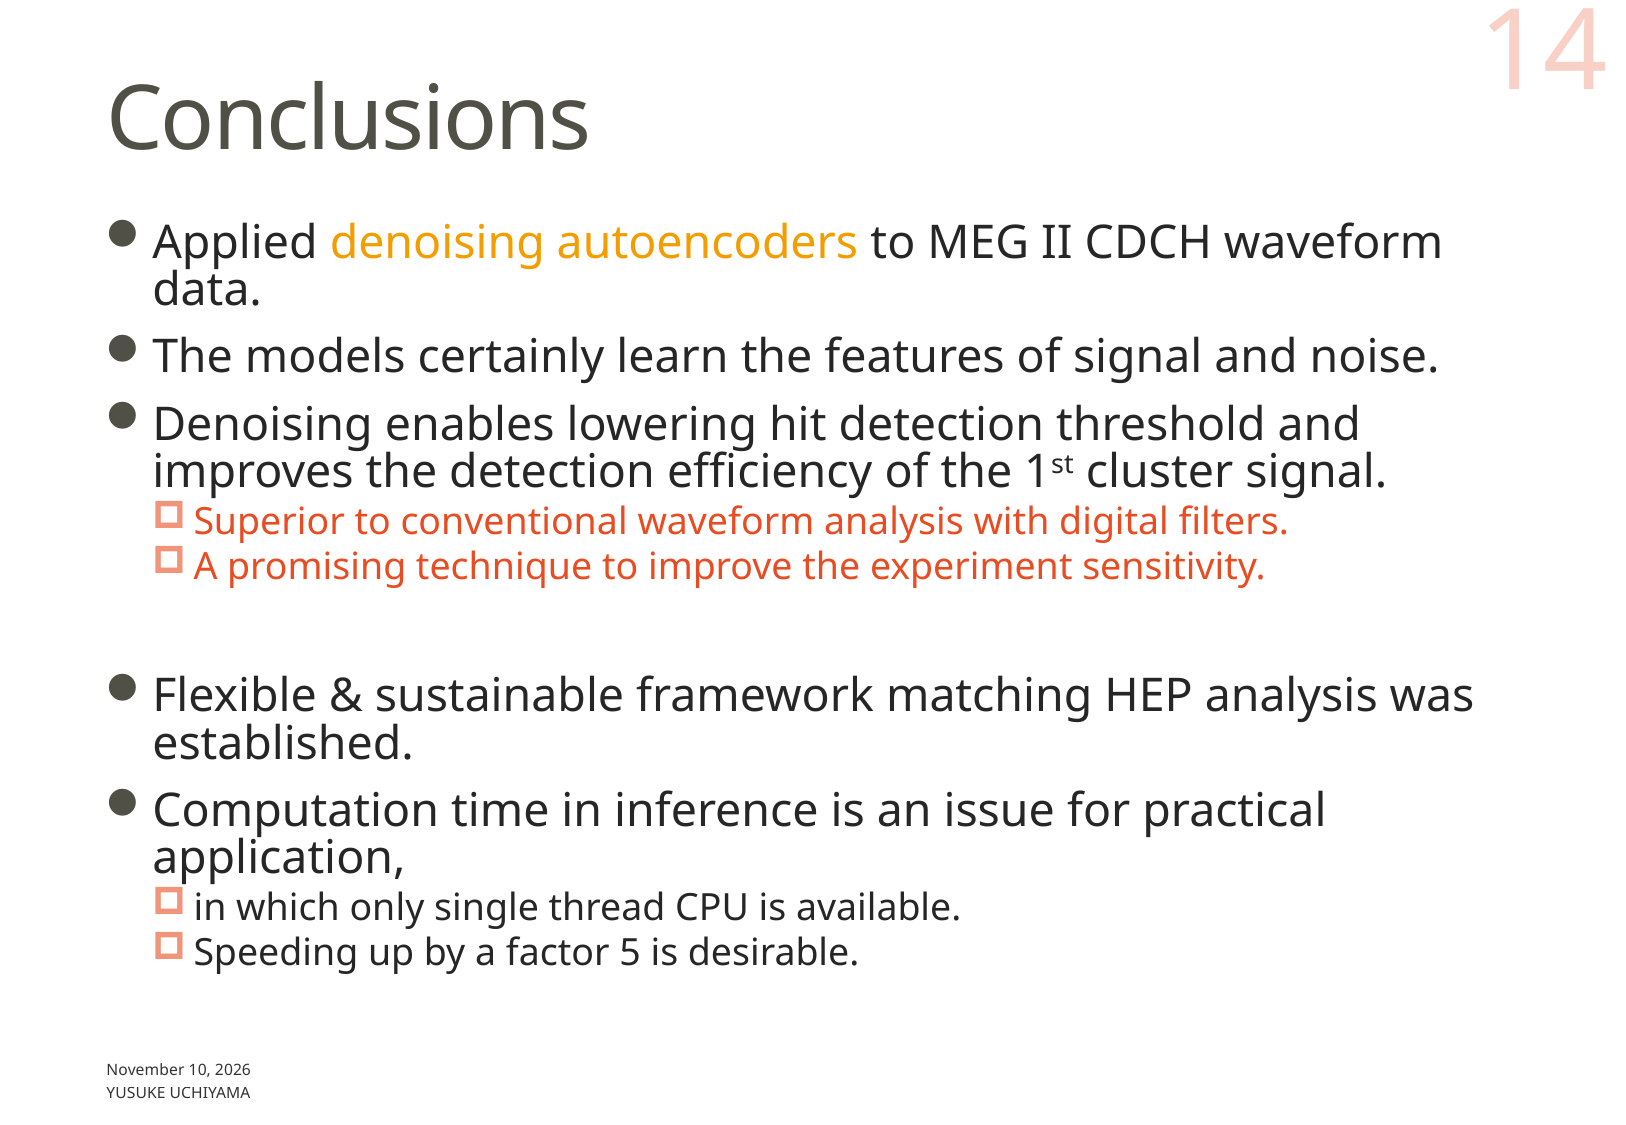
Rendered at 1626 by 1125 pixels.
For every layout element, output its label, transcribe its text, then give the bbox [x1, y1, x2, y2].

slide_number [91, 1051, 640, 1075]
list Applied denoising autoencoders to MEG II CDCH waveform data. The models certainly learn the features of signal and noise. Denoising enables lowering hit detection threshold and improves the detection efficiency of the 1st cluster signal. Superior to conventional waveform analysis with digital filters. A promising technique to improve the experiment sensitivity. Flexible & sustainable framework matching HEP analysis was established. Computation time in inference is an issue for practical application, in which only single thread CPU is available. Speeding up by a factor 5 is desirable. [90, 212, 1528, 977]
footer Yusuke UCHIYAMA [91, 1075, 762, 1113]
title Conclusions [91, 54, 1528, 190]
slide_number 14 [1444, 2, 1624, 138]
